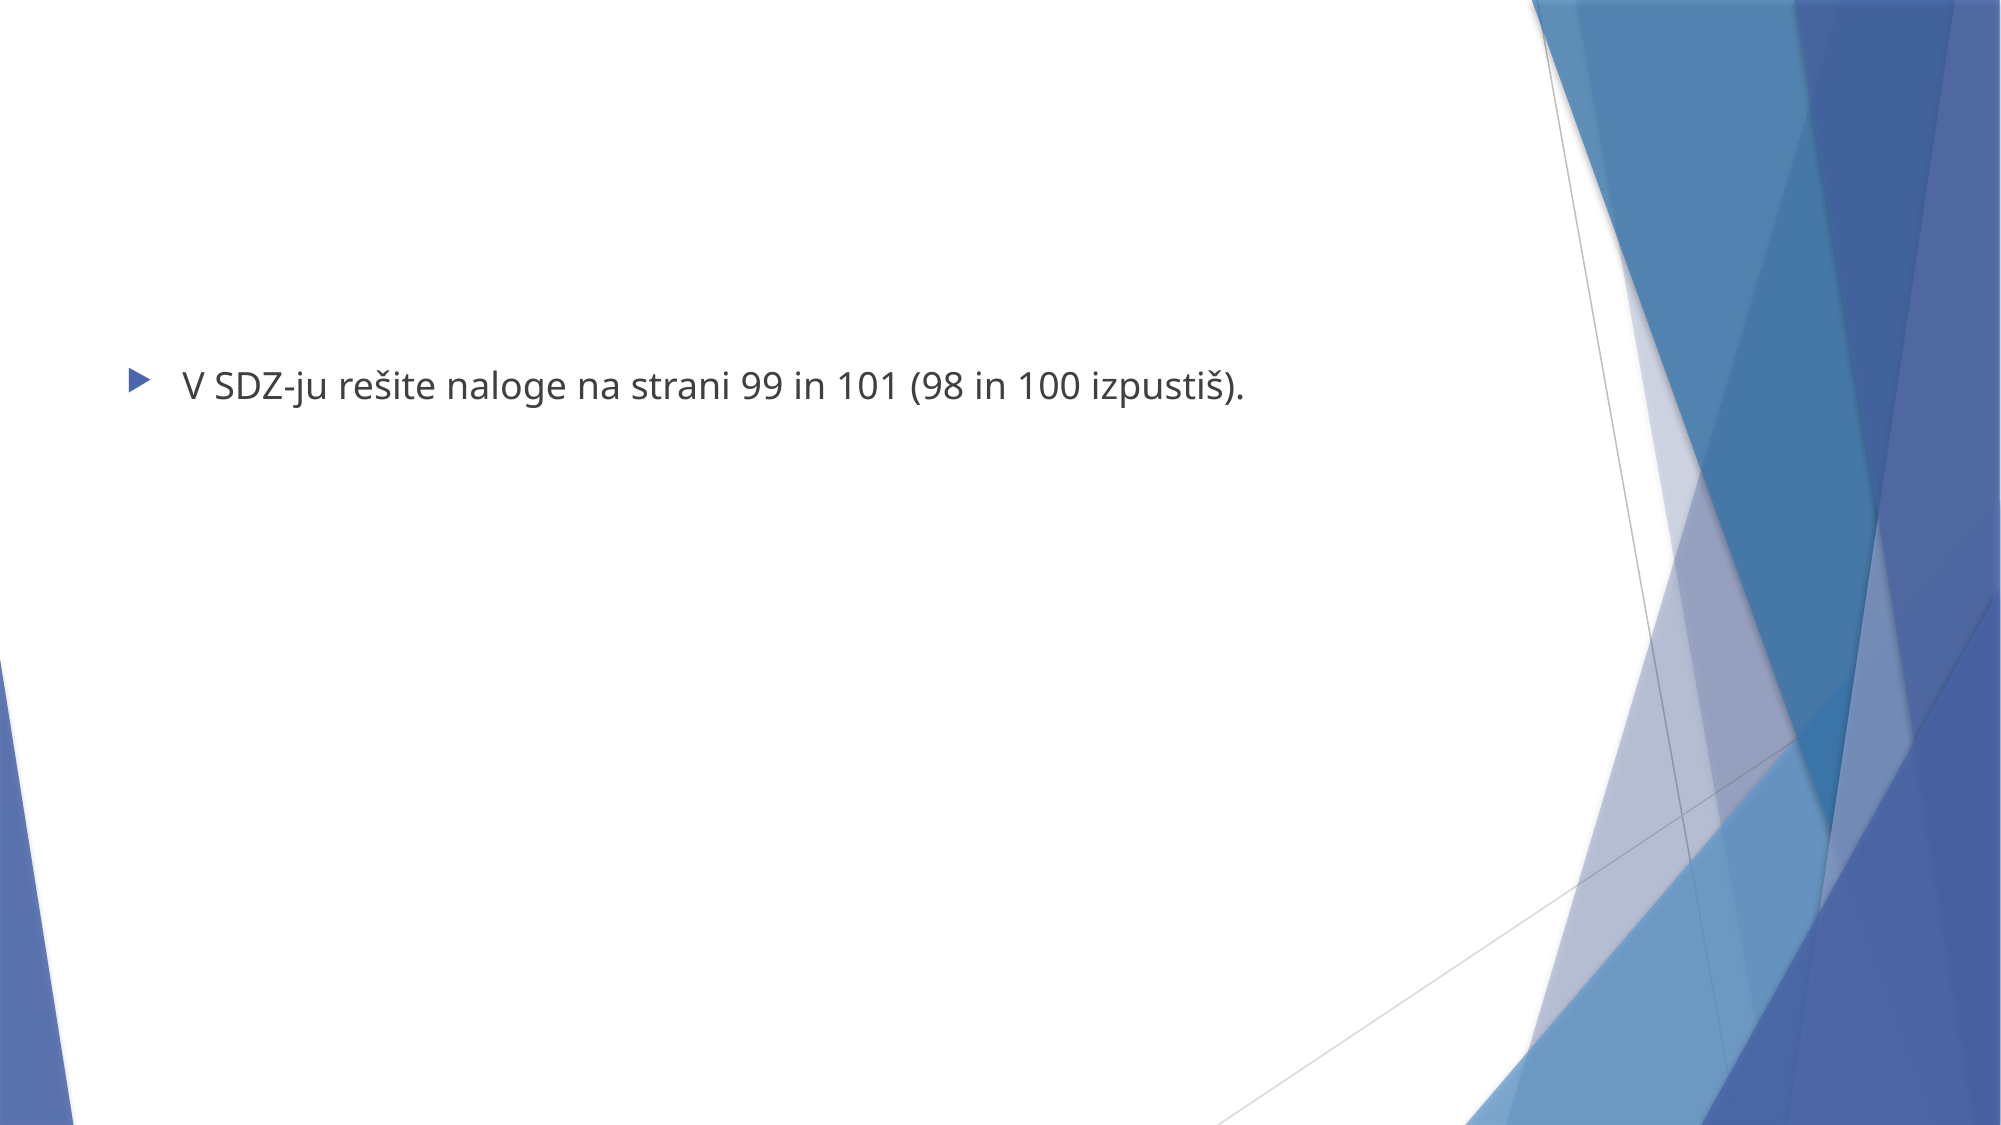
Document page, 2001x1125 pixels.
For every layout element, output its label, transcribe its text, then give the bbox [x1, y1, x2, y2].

list V SDZ-ju rešite naloge na strani 99 in 101 (98 in 100 izpustiš). [111, 354, 1522, 992]
